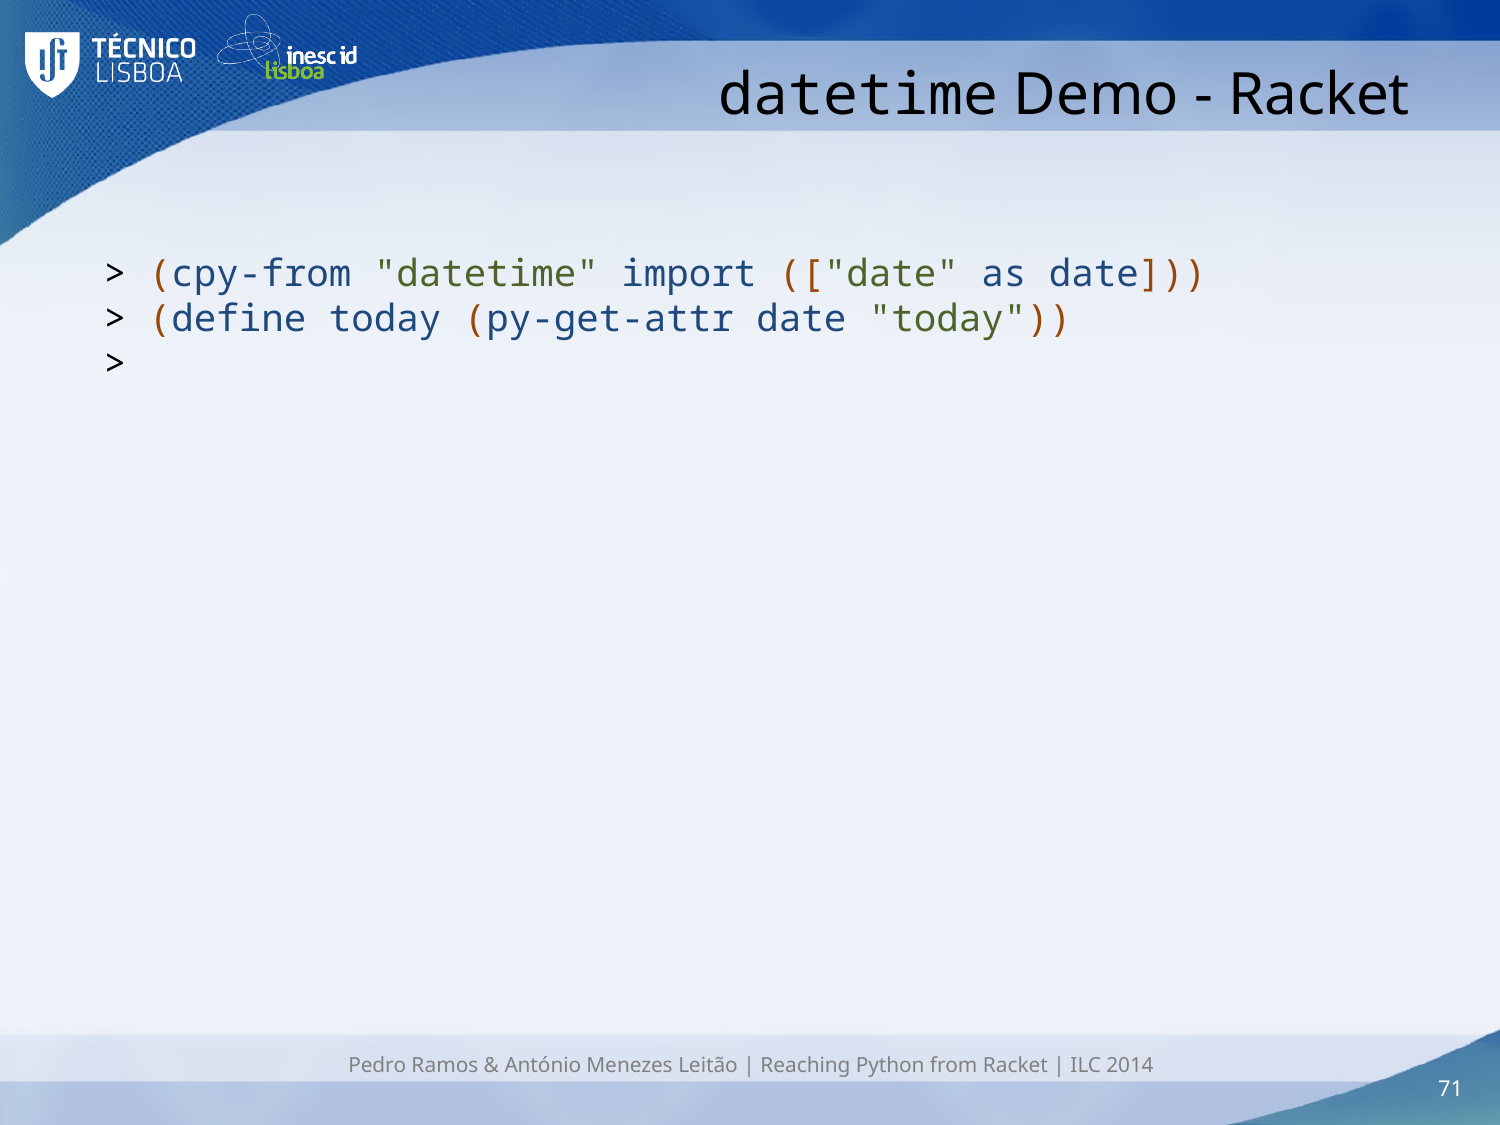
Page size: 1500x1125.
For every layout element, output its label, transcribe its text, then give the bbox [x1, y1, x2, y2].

title datetime Demo - Racket [383, 30, 1425, 152]
picture [0, 0, 1500, 1125]
slide_number 71 [1128, 1059, 1478, 1119]
text_box > (cpy-from "datetime" import (["date" as date])) > (define today (py-get-attr date "today")) > [74, 219, 1423, 414]
text_box Pedro Ramos & António Menezes Leitão | Reaching Python from Racket | ILC 2014 [147, 1033, 1355, 1094]
